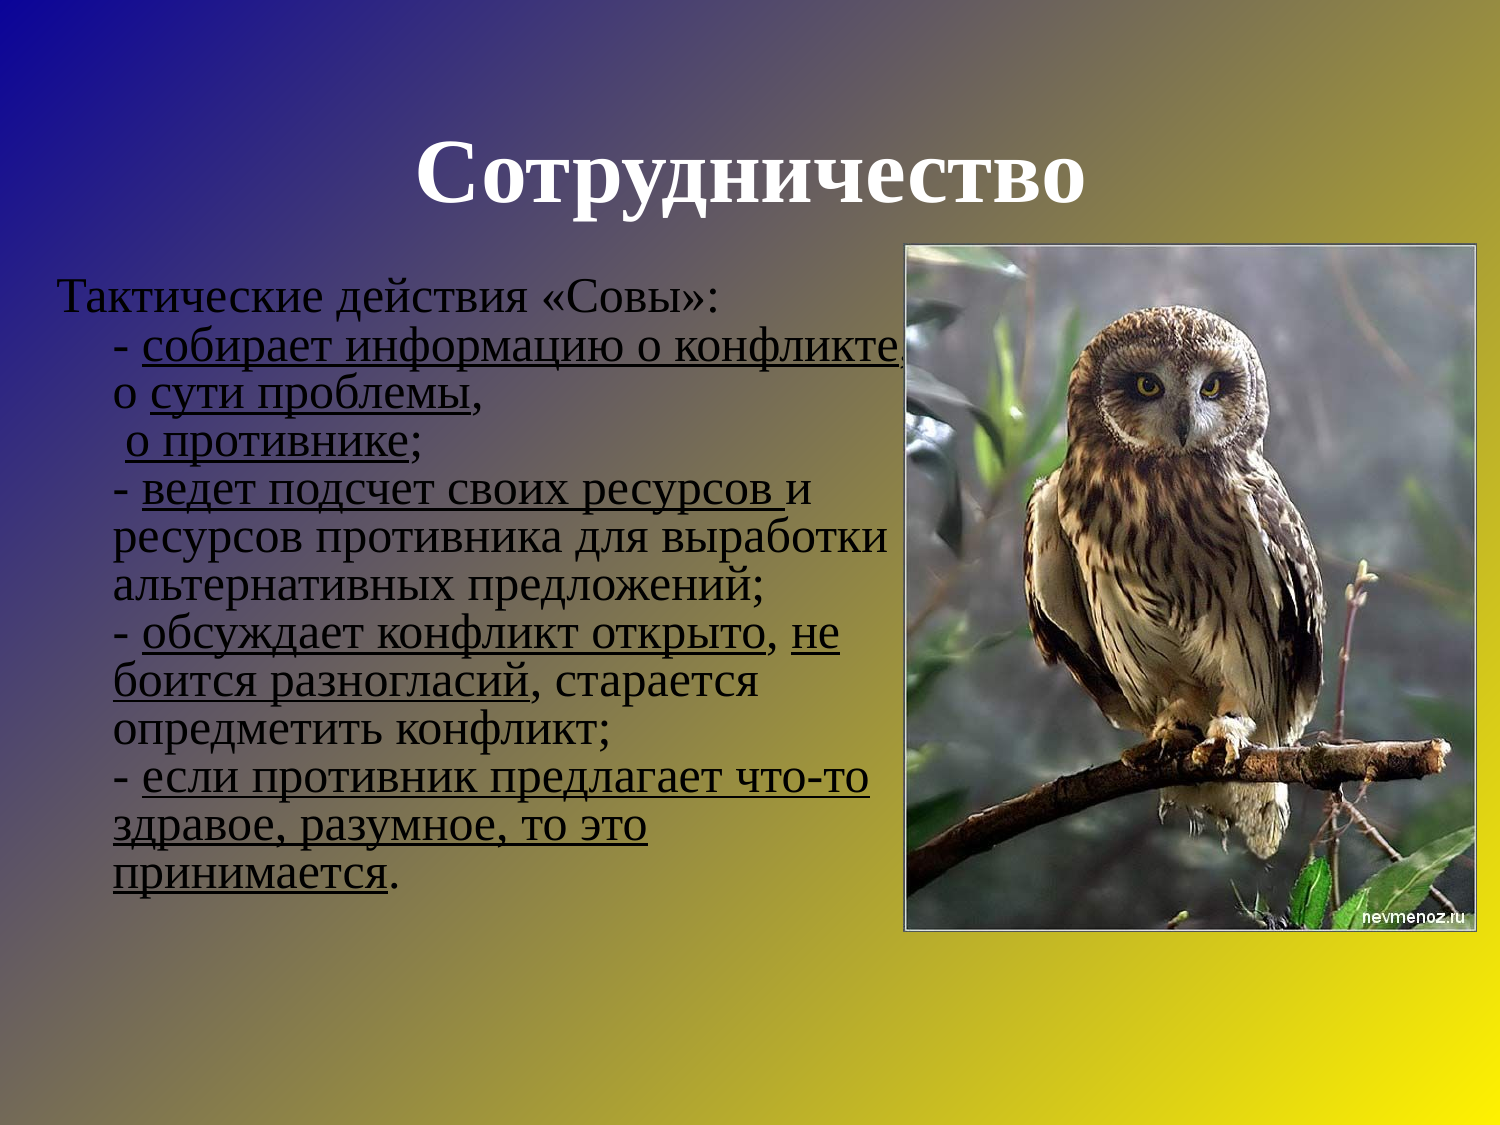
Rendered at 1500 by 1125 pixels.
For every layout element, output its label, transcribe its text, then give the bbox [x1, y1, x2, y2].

picture [903, 243, 1477, 933]
title Сотрудничество [76, 78, 1427, 254]
list Тактические действия «Совы»: - собирает информацию о конфликте, о сути проблемы, о противнике; - ведет подсчет своих ресурсов и ресурсов противника для выработки альтернативных предложений; - обсуждает конфликт открыто, не боится разногласий, старается опредметить конфликт; - если противник предлагает что-то здравое, разумное, то это принимается. [41, 267, 928, 1079]
